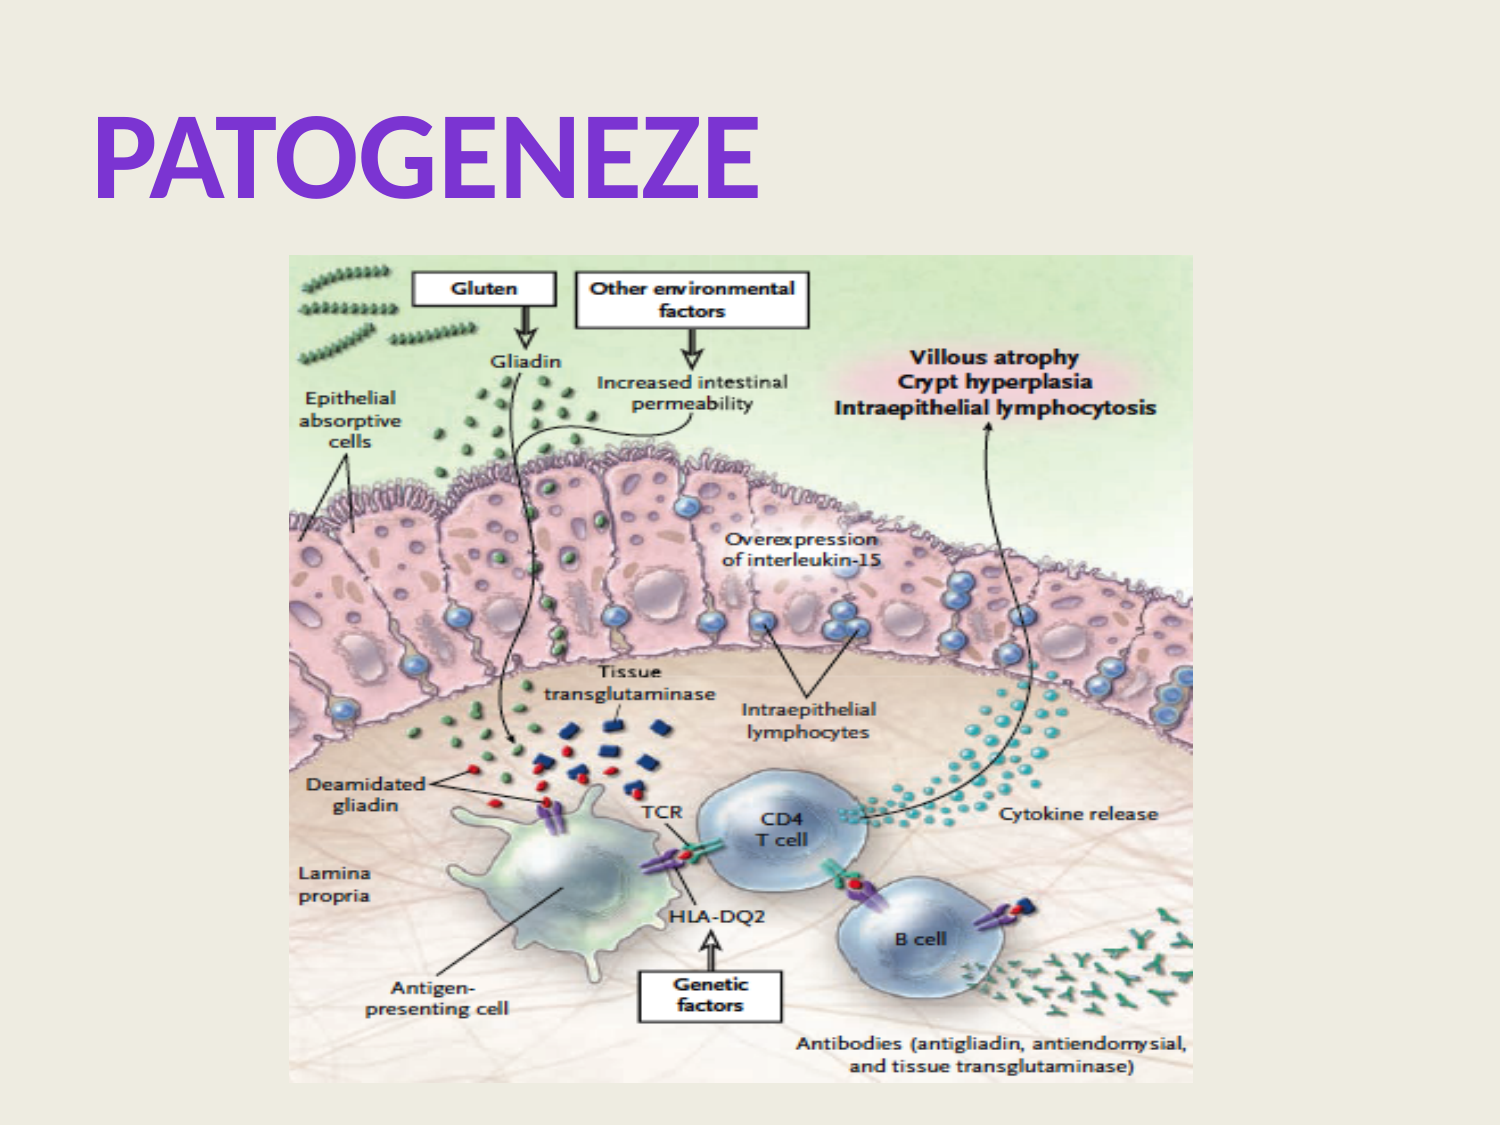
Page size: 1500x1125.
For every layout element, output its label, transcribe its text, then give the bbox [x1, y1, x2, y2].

title patogeneze [76, 54, 1427, 243]
picture [289, 255, 1194, 1083]
